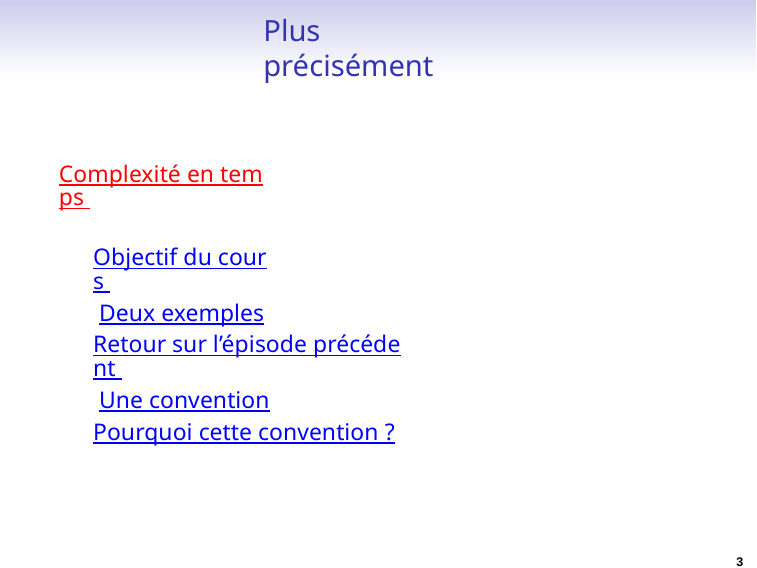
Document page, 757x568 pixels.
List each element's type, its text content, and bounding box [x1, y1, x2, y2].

title Plus précisément [261, 9, 495, 108]
text_box Complexité en temps Objectif du cours Deux exemples Retour sur l’épisode précédent Une convention Pourquoi cette convention ? [56, 157, 405, 378]
picture [0, 0, 756, 74]
text_box ‹#› [730, 552, 750, 568]
